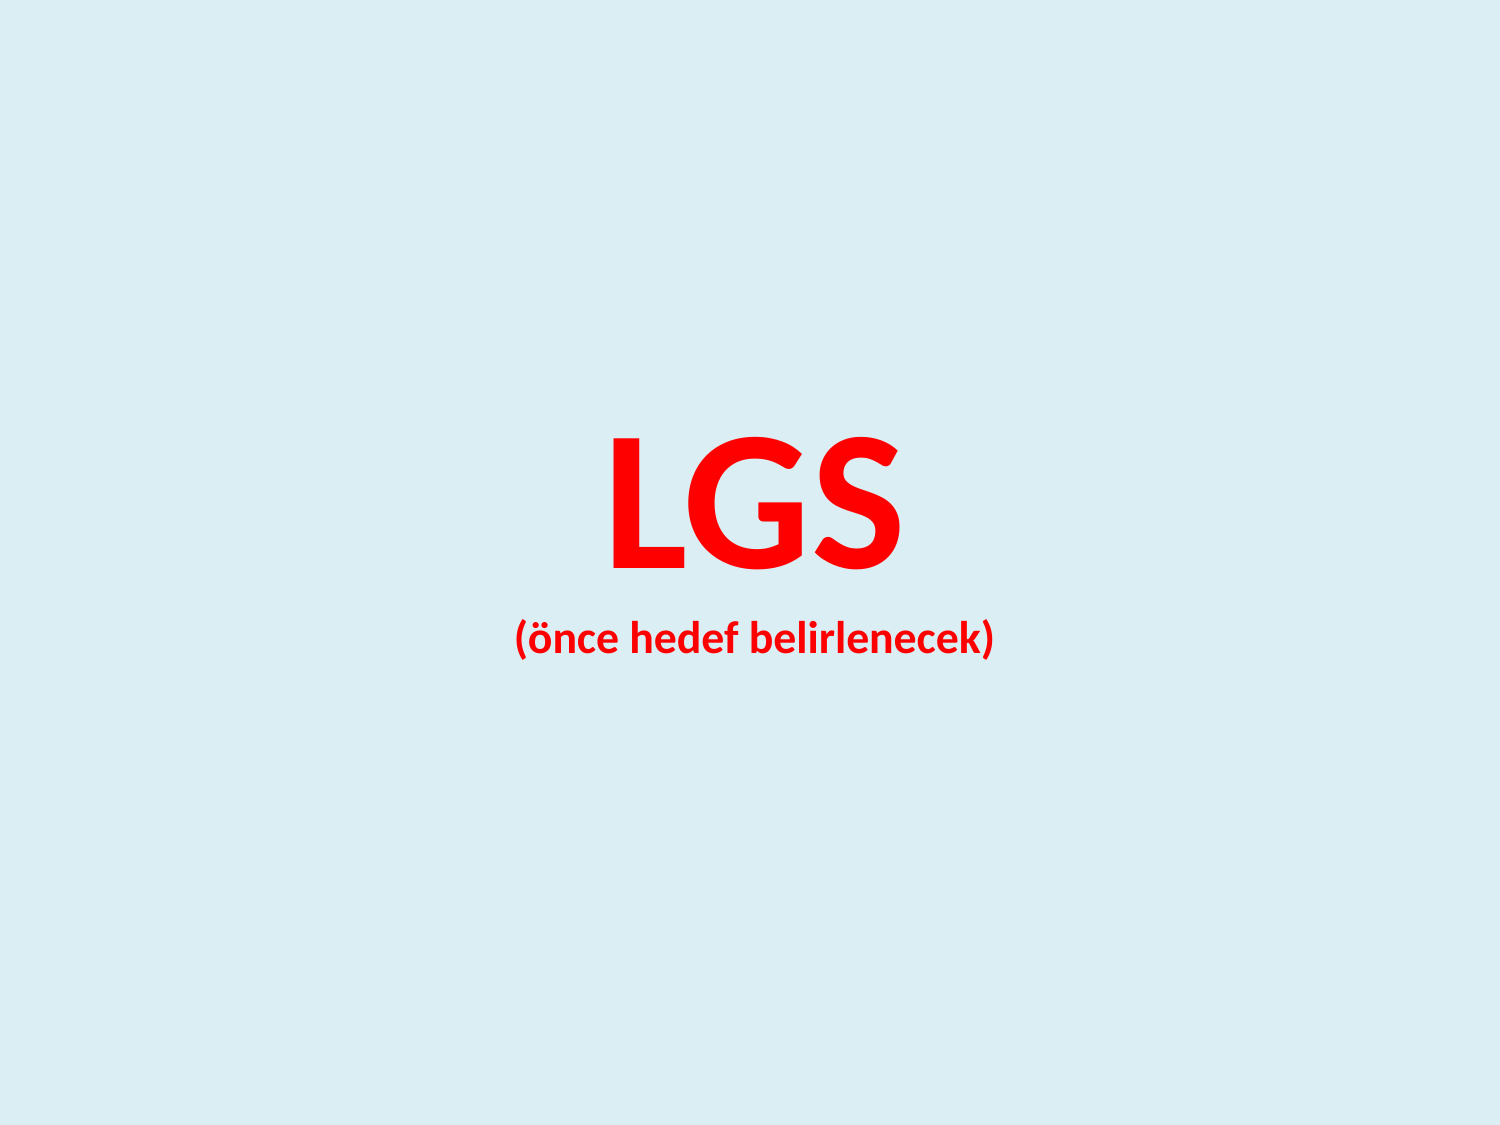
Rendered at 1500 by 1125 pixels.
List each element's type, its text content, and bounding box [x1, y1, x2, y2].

title LGS (önce hedef belirlenecek) [117, 58, 1393, 973]
